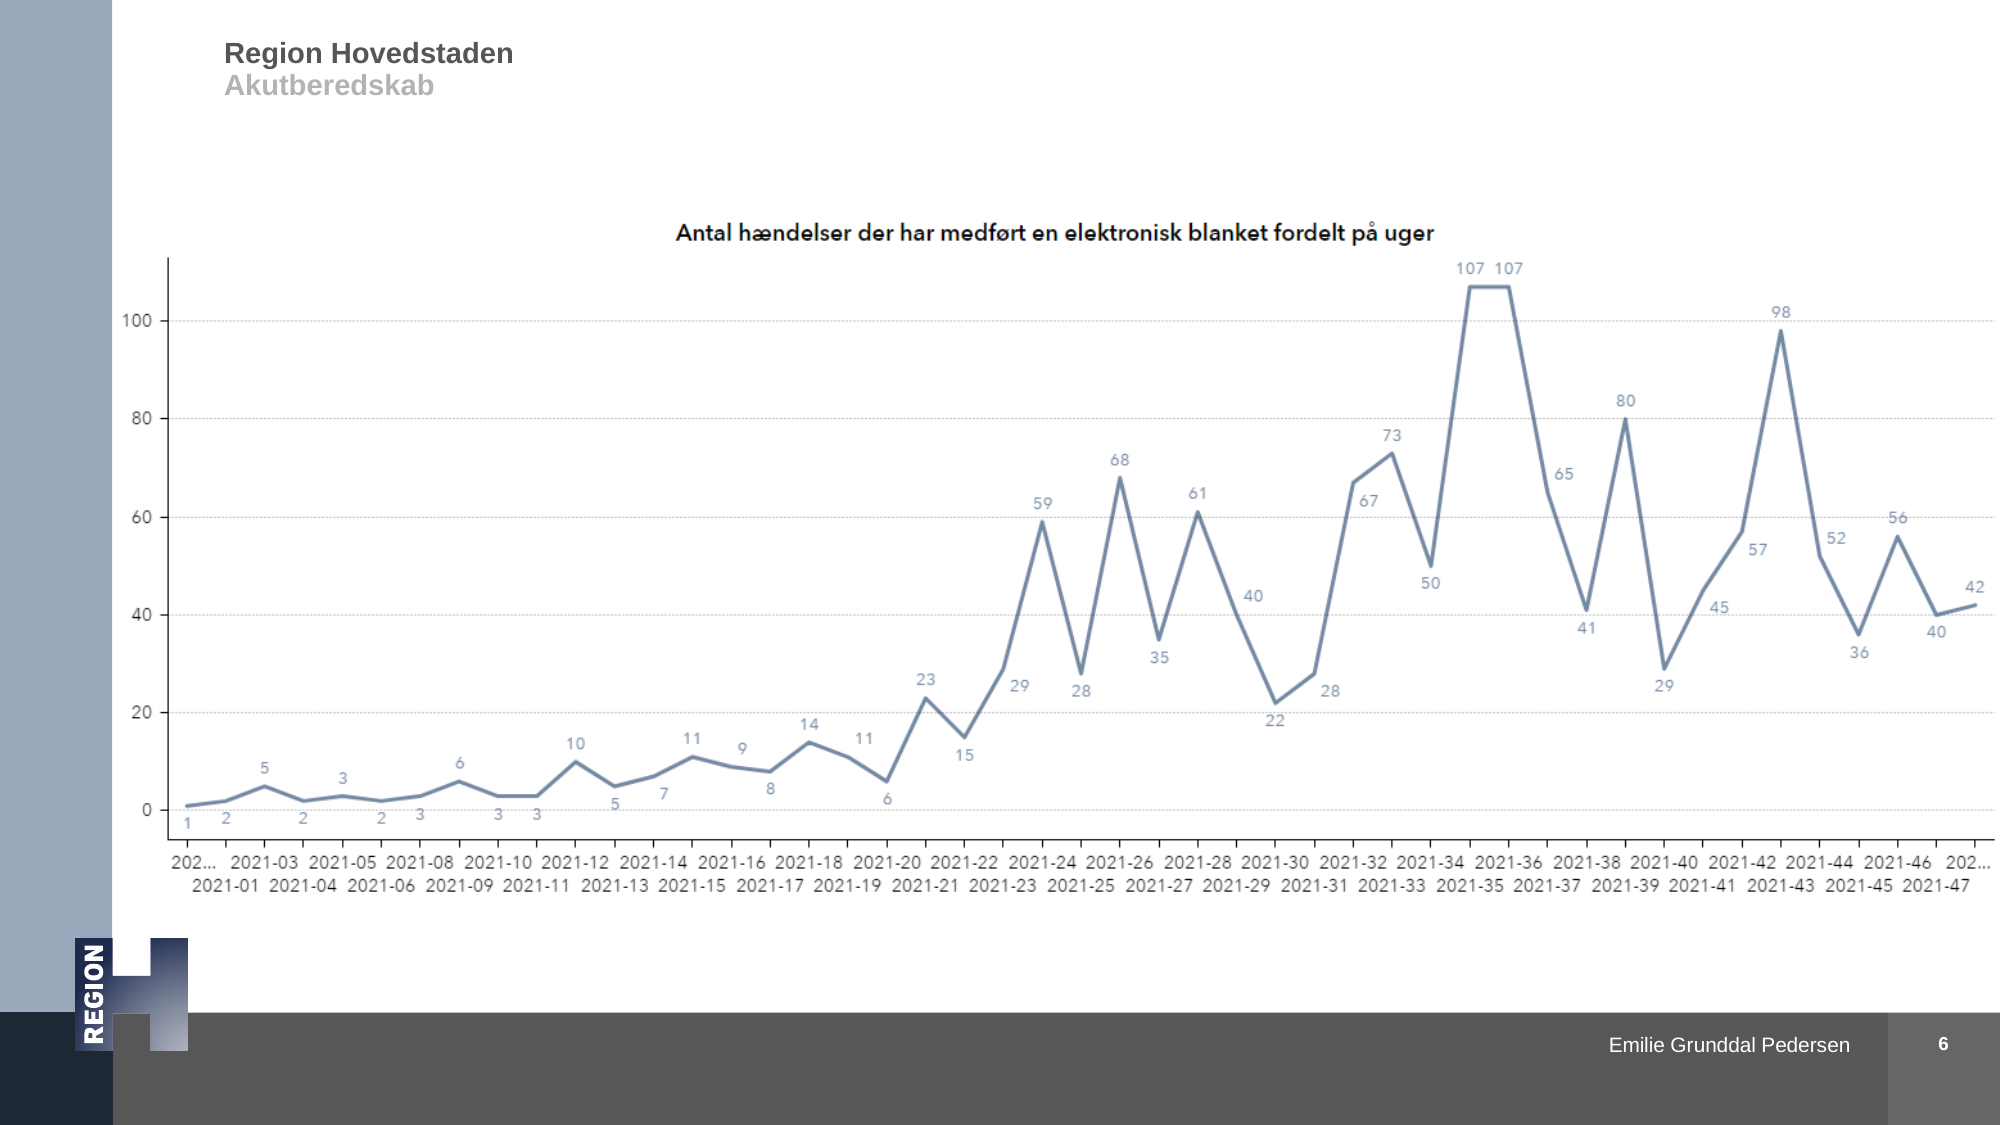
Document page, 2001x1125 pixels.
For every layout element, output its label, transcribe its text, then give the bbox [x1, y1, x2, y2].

slide_number 6 [1887, 1031, 2000, 1061]
picture [0, 938, 188, 1125]
picture [115, 209, 2000, 916]
